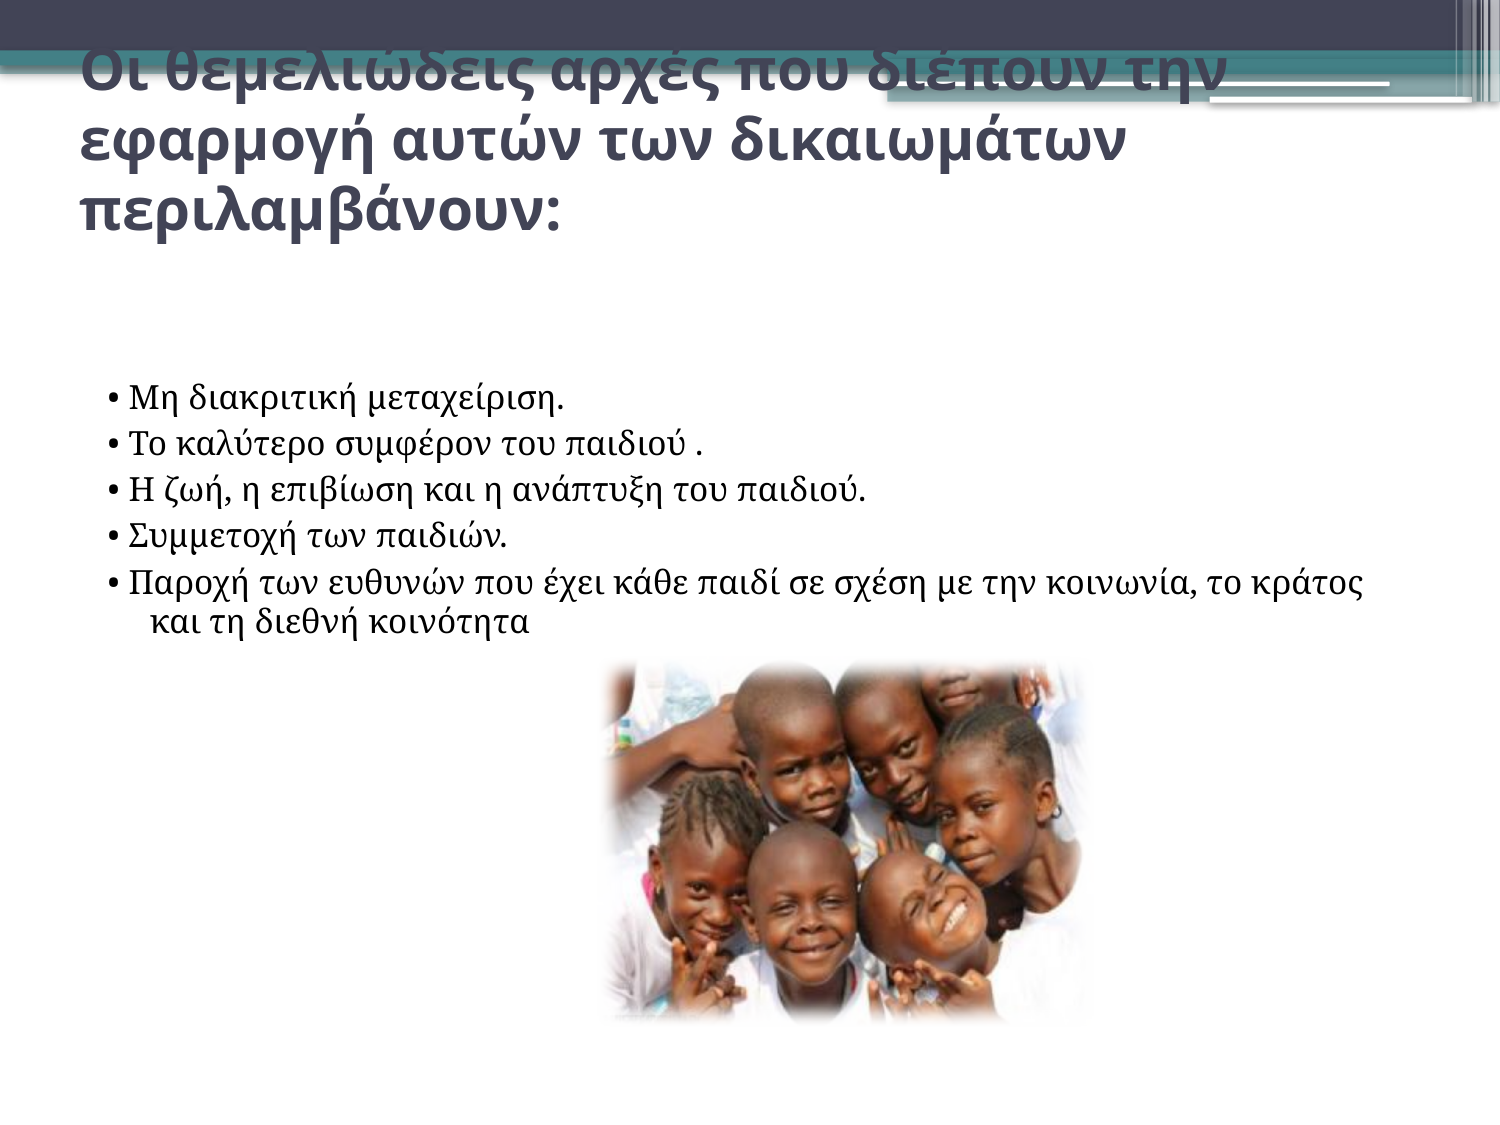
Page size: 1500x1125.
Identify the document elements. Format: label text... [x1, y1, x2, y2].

picture [597, 656, 1094, 1029]
list • Μη διακριτική μεταχείριση. • Το καλύτερο συμφέρον του παιδιού . • Η ζωή, η επιβίωση και η ανάπτυξη του παιδιού. • Συμμετοχή των παιδιών. • Παροχή των ευθυνών που έχει κάθε παιδί σε σχέση με την κοινωνία, το κράτος και τη διεθνή κοινότητα [75, 368, 1425, 1079]
title Οι θεμελιώδεις αρχές που διέπουν την εφαρμογή αυτών των δικαιωμάτων περιλαμβάνουν: [64, 78, 1415, 266]
